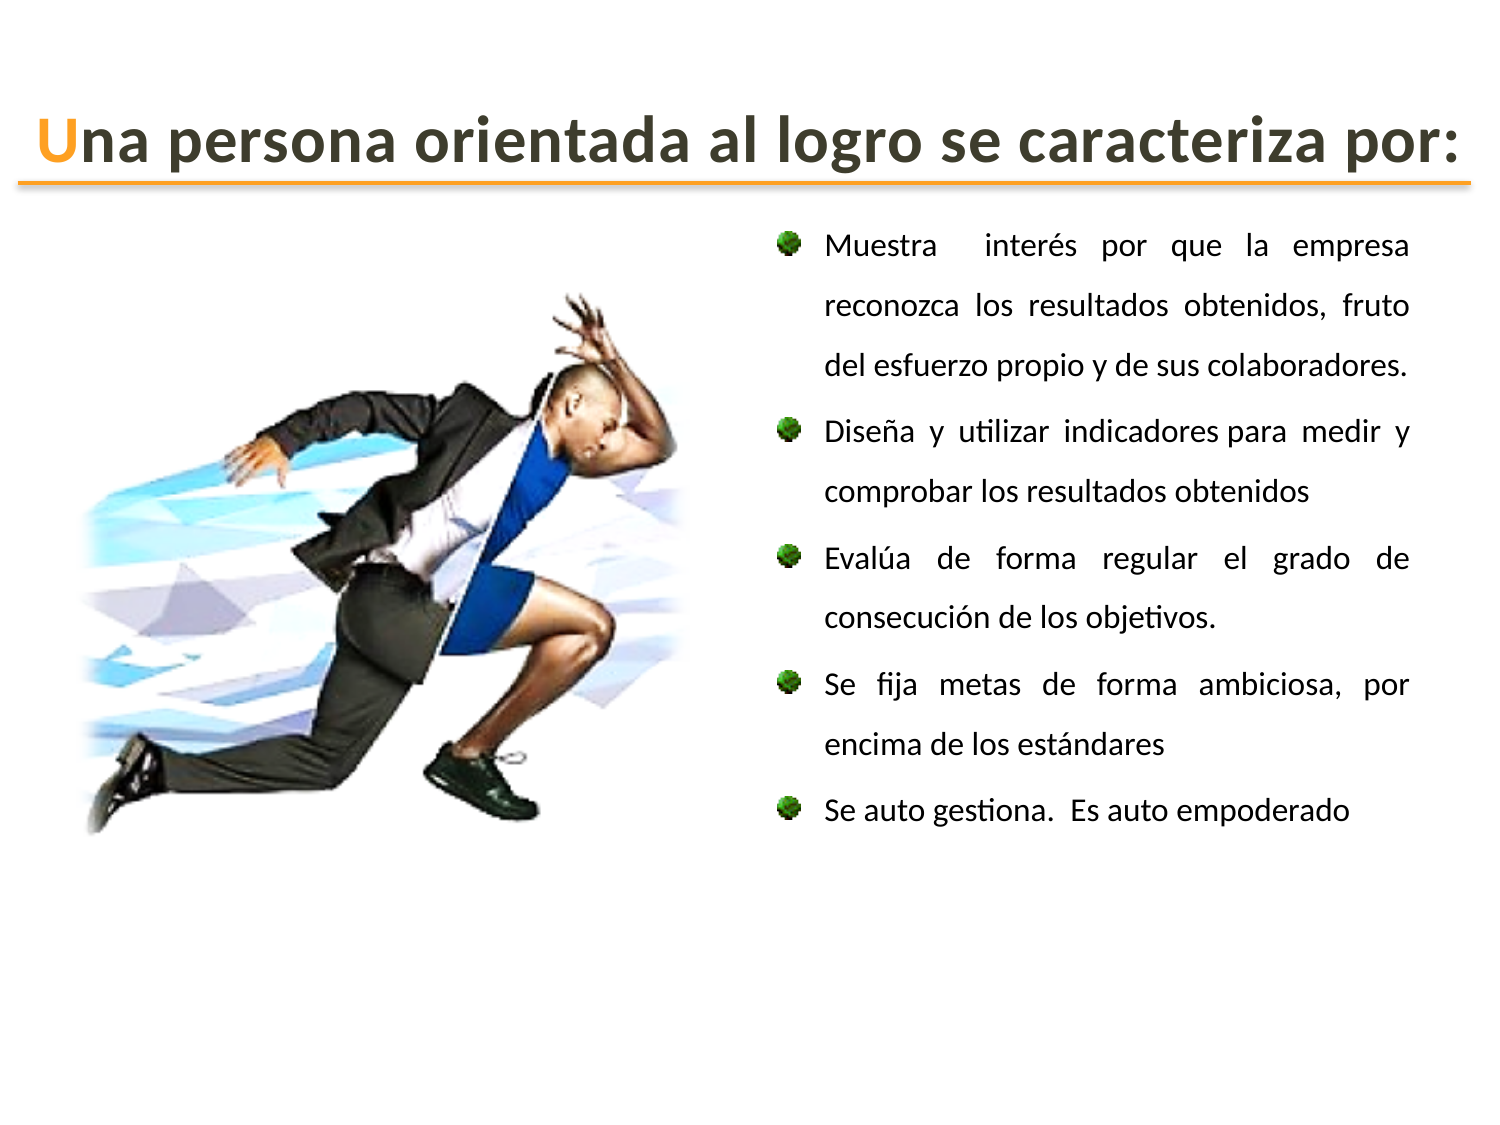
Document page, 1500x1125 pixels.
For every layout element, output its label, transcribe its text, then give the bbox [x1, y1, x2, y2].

text_box Una persona orientada al logro se caracteriza por: [0, 88, 1500, 184]
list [76, 248, 690, 851]
list Muestra interés por que la empresa reconozca los resultados obtenidos, fruto del esfuerzo propio y de sus colaboradores. Diseña y utilizar indicadores para medir y comprobar los resultados obtenidos Evalúa de forma regular el grado de consecución de los objetivos. Se fija metas de forma ambiciosa, por encima de los estándares Se auto gestiona. Es auto empoderado [762, 196, 1425, 939]
picture [777, 796, 801, 820]
picture [777, 544, 801, 568]
picture [777, 670, 801, 694]
picture [777, 231, 801, 256]
picture [777, 417, 801, 442]
